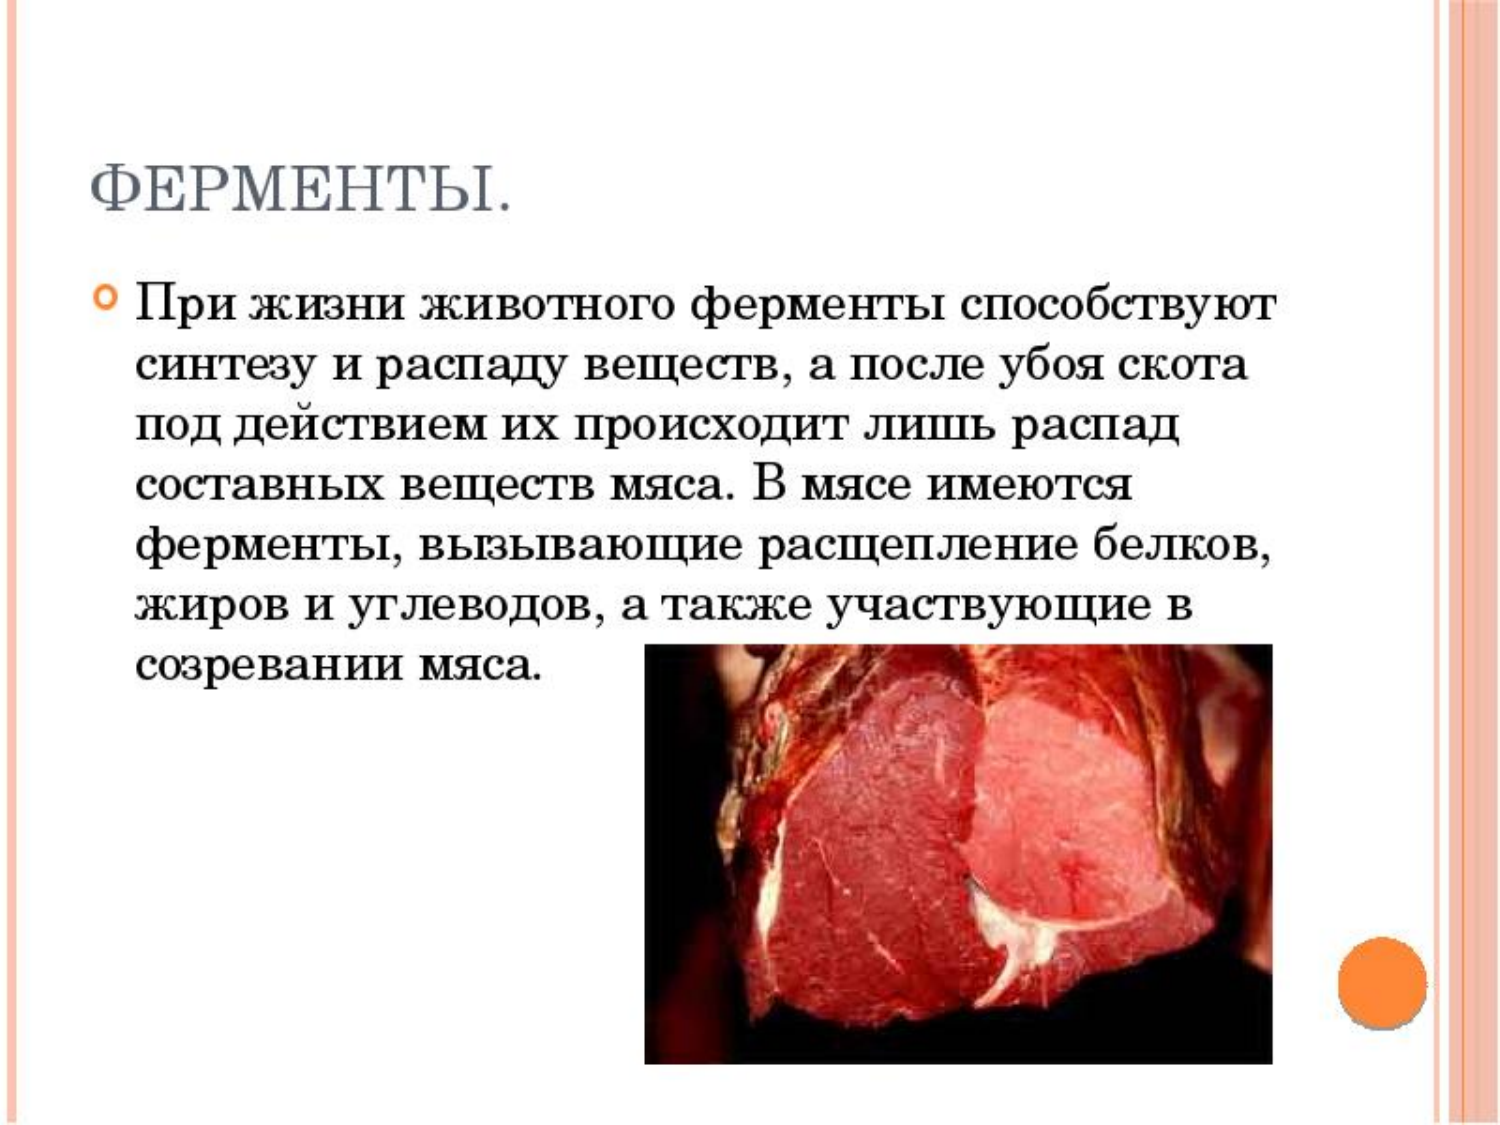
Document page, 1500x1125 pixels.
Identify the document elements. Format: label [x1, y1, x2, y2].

list [0, 0, 1500, 1125]
